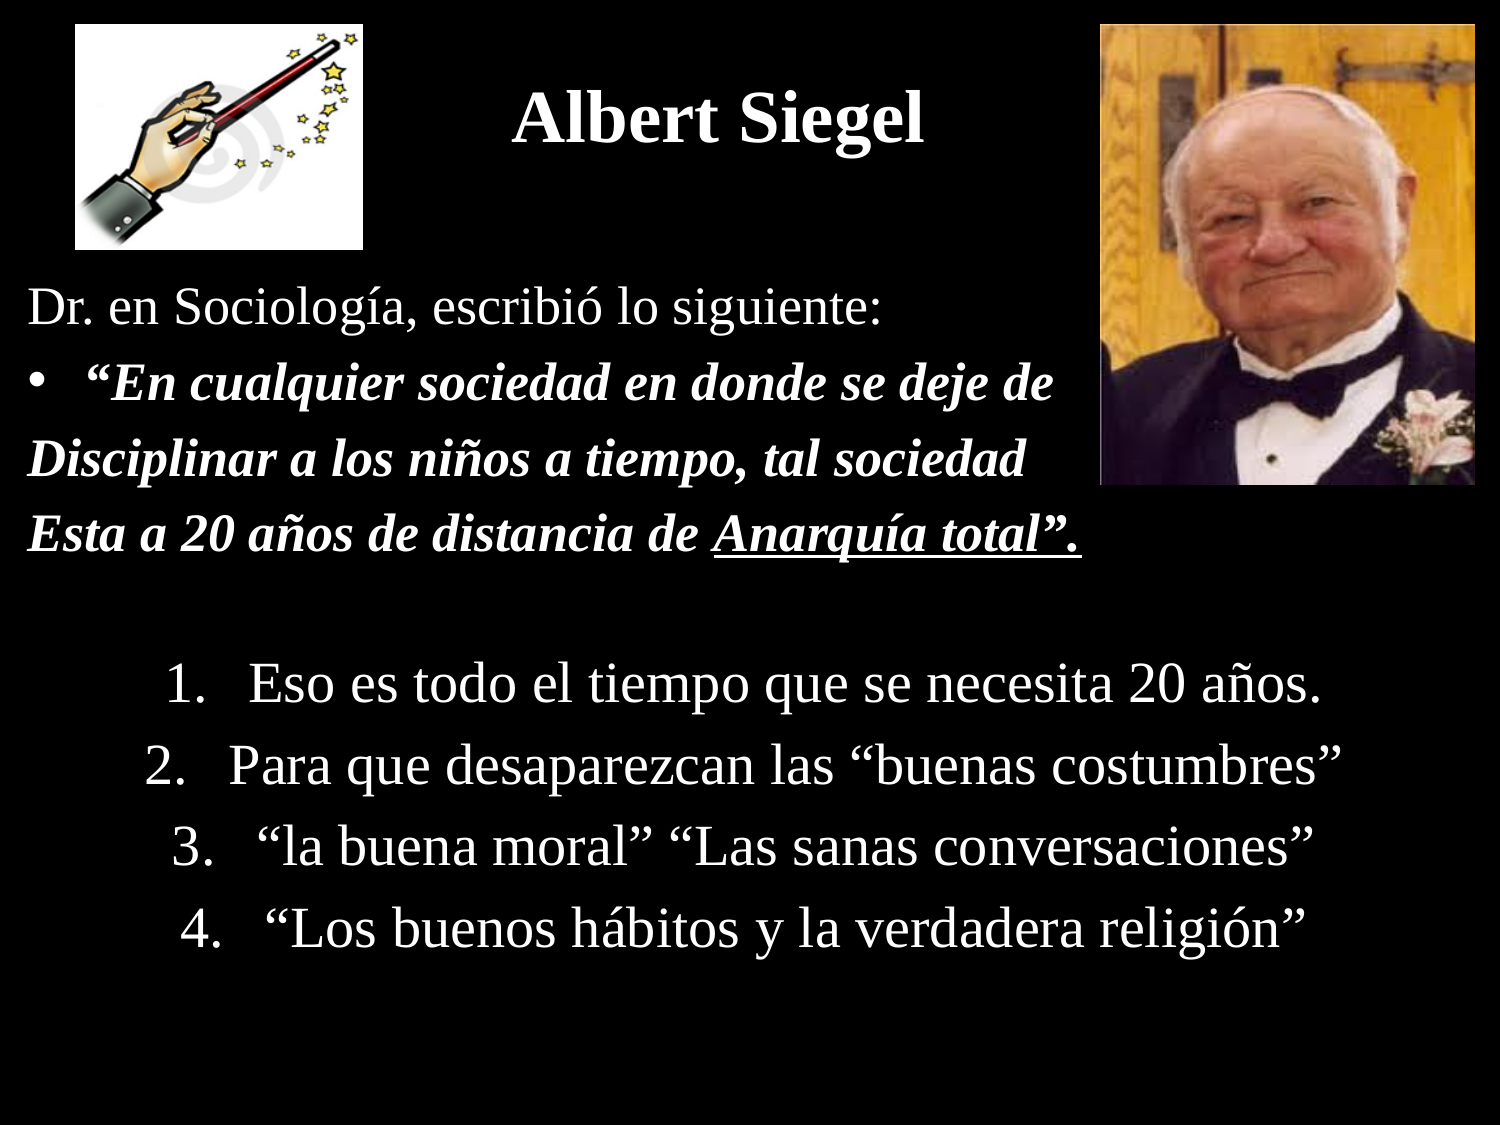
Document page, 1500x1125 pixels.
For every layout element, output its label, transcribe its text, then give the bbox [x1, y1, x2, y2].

picture [74, 24, 363, 250]
title Albert Siegel [450, 24, 988, 200]
list Dr. en Sociología, escribió lo siguiente: “En cualquier sociedad en donde se deje de Disciplinar a los niños a tiempo, tal sociedad Esta a 20 años de distancia de Anarquía total”. Eso es todo el tiempo que se necesita 20 años. Para que desaparezcan las “buenas costumbres” “la buena moral” “Las sanas conversaciones” “Los buenos hábitos y la verdadera religión” [12, 262, 1475, 1100]
picture [1099, 24, 1476, 485]
